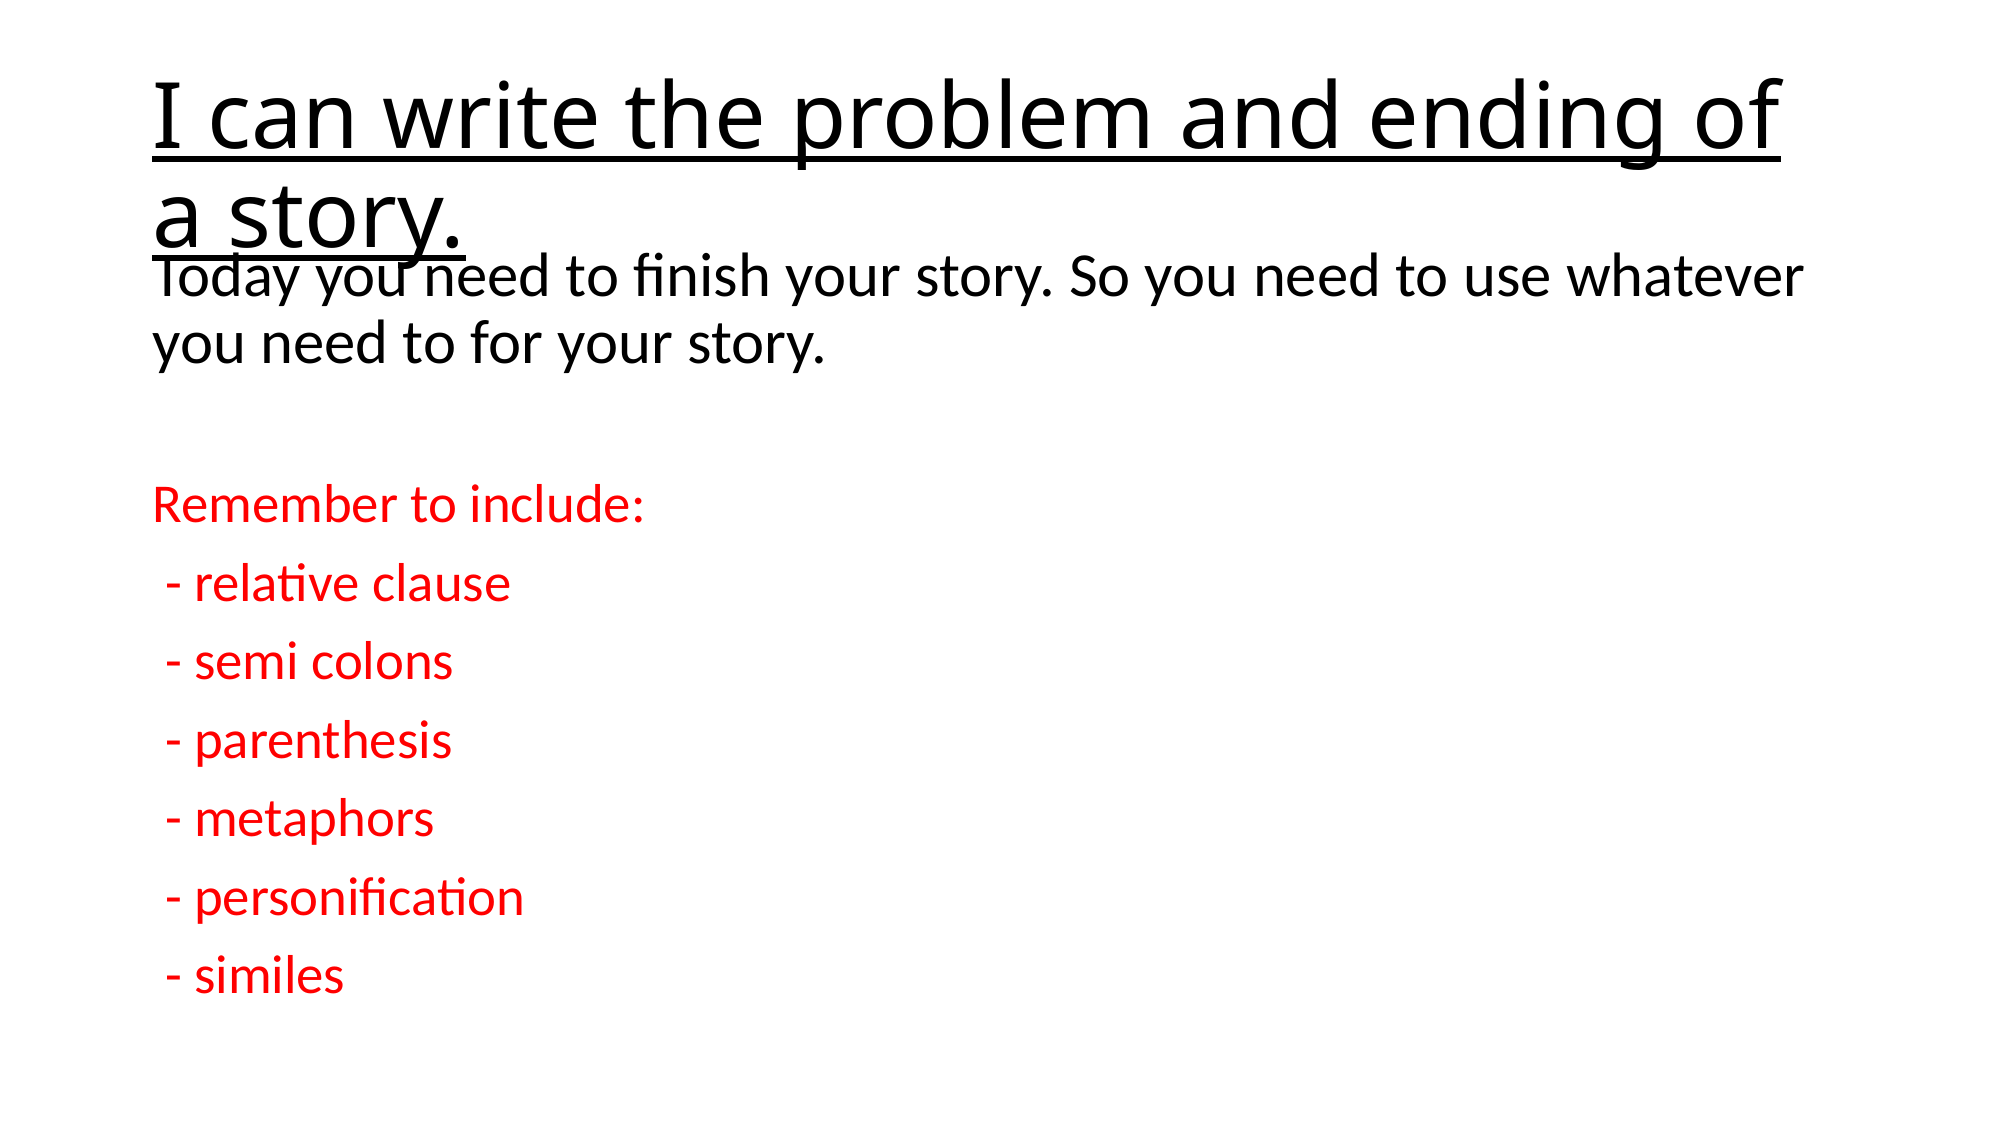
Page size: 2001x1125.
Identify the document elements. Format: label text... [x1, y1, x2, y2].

title I can write the problem and ending of a story. [137, 59, 1863, 234]
list Today you need to finish your story. So you need to use whatever you need to for your story. Remember to include: - relative clause - semi colons - parenthesis - metaphors - personification - similes [137, 234, 1863, 1014]
